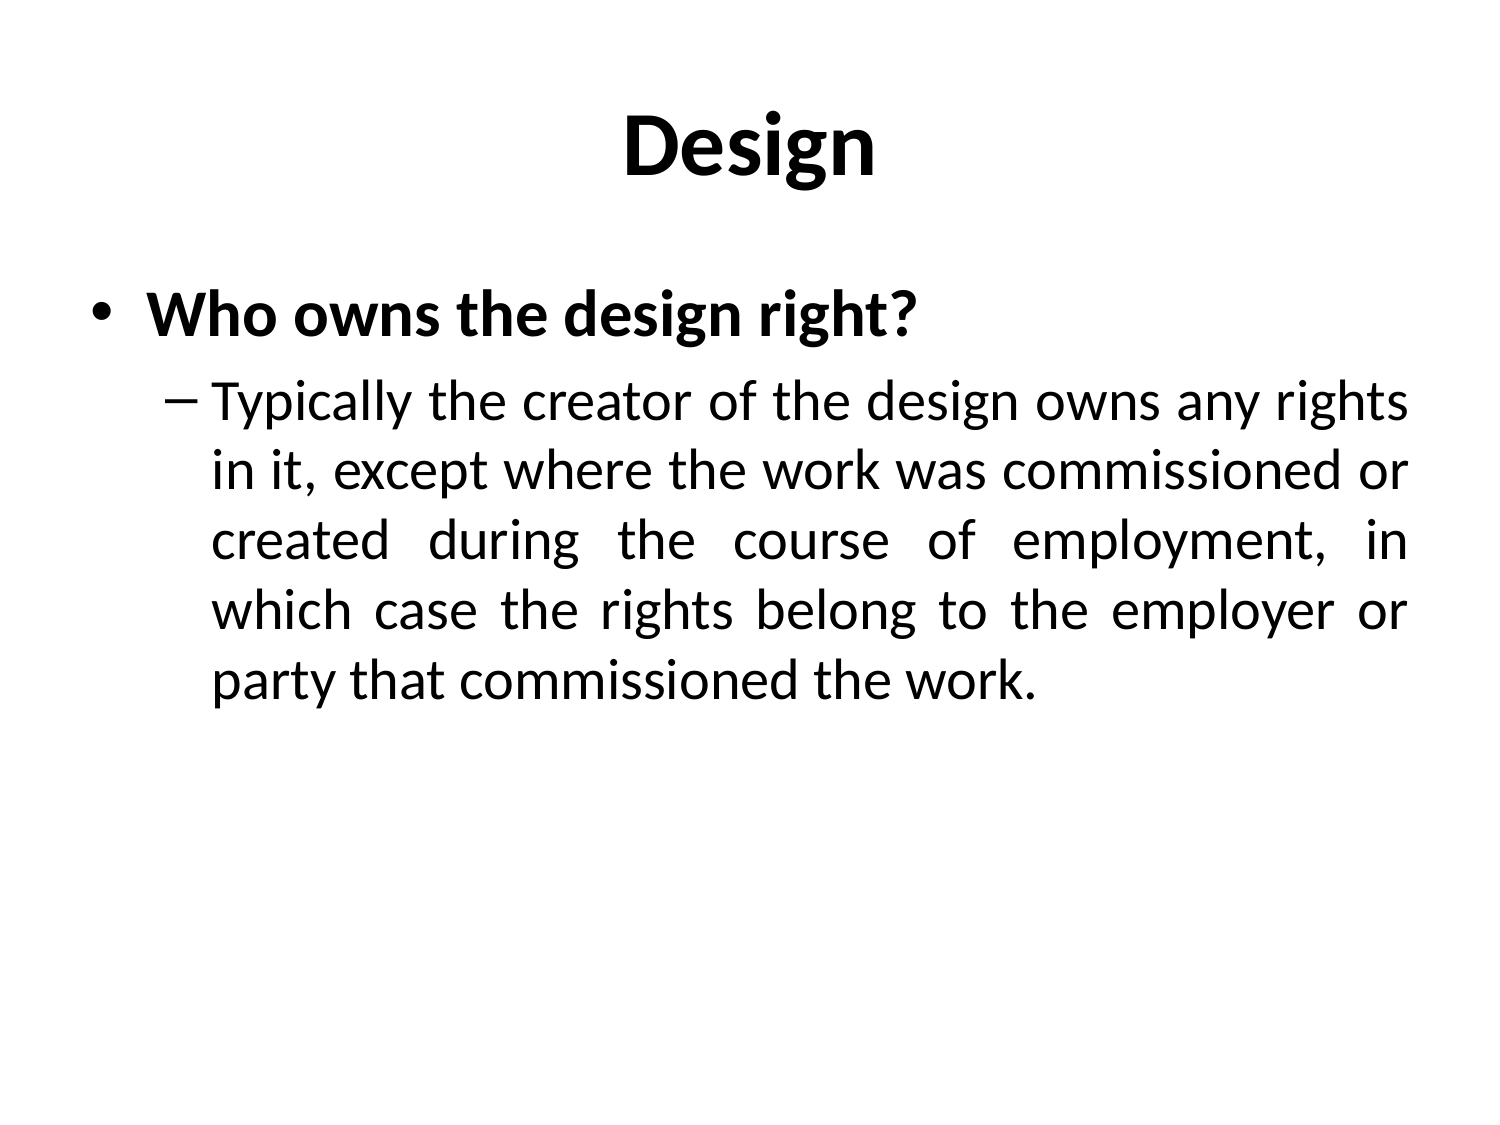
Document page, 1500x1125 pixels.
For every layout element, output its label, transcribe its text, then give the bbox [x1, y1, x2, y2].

title Design [75, 45, 1425, 233]
list Who owns the design right? Typically the creator of the design owns any rights in it, except where the work was commissioned or created during the course of employment, in which case the rights belong to the employer or party that commissioned the work. [75, 262, 1425, 1005]
